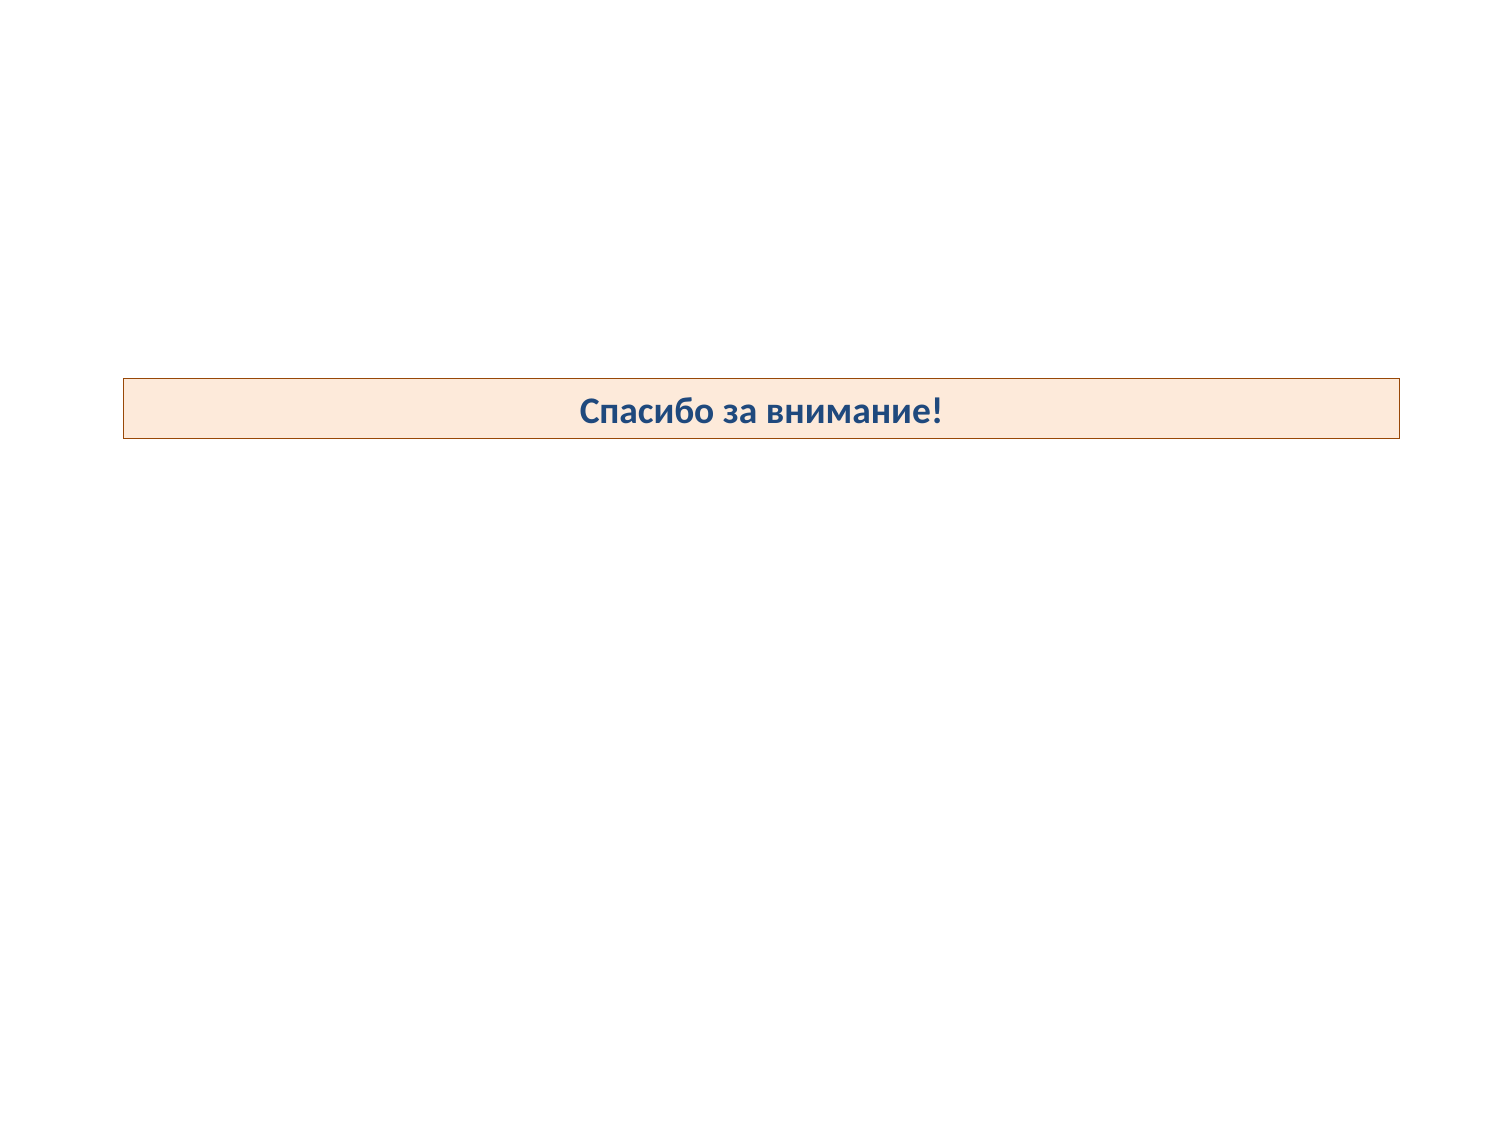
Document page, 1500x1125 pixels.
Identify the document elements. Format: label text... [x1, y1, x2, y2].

text_box Спасибо за внимание! [123, 378, 1400, 439]
